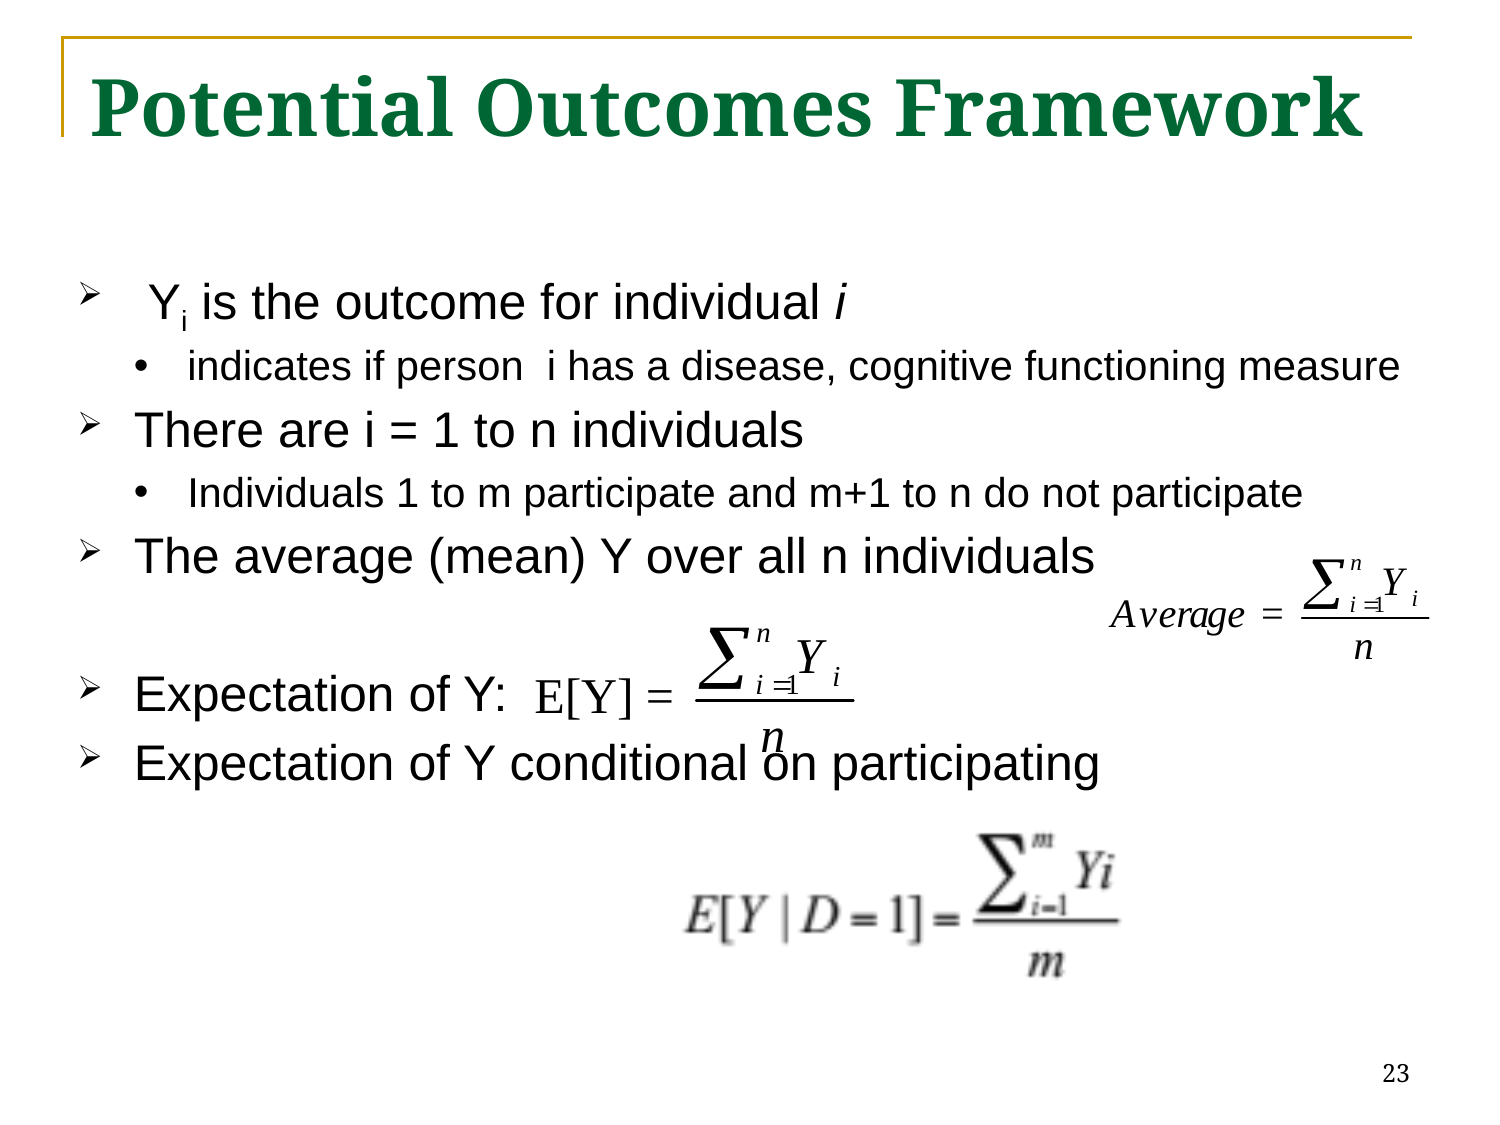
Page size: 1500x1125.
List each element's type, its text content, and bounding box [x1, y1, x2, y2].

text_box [676, 808, 1123, 982]
title Potential Outcomes Framework [75, 50, 1425, 237]
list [526, 608, 865, 764]
slide_number 23 [1074, 1023, 1426, 1100]
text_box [1104, 543, 1438, 669]
list Yi is the outcome for individual i indicates if person i has a disease, cognitive functioning measure There are i = 1 to n individuals Individuals 1 to m participate and m+1 to n do not participate The average (mean) Y over all n individuals Expectation of Y: Expectation of Y conditional on participating [62, 262, 1438, 1006]
